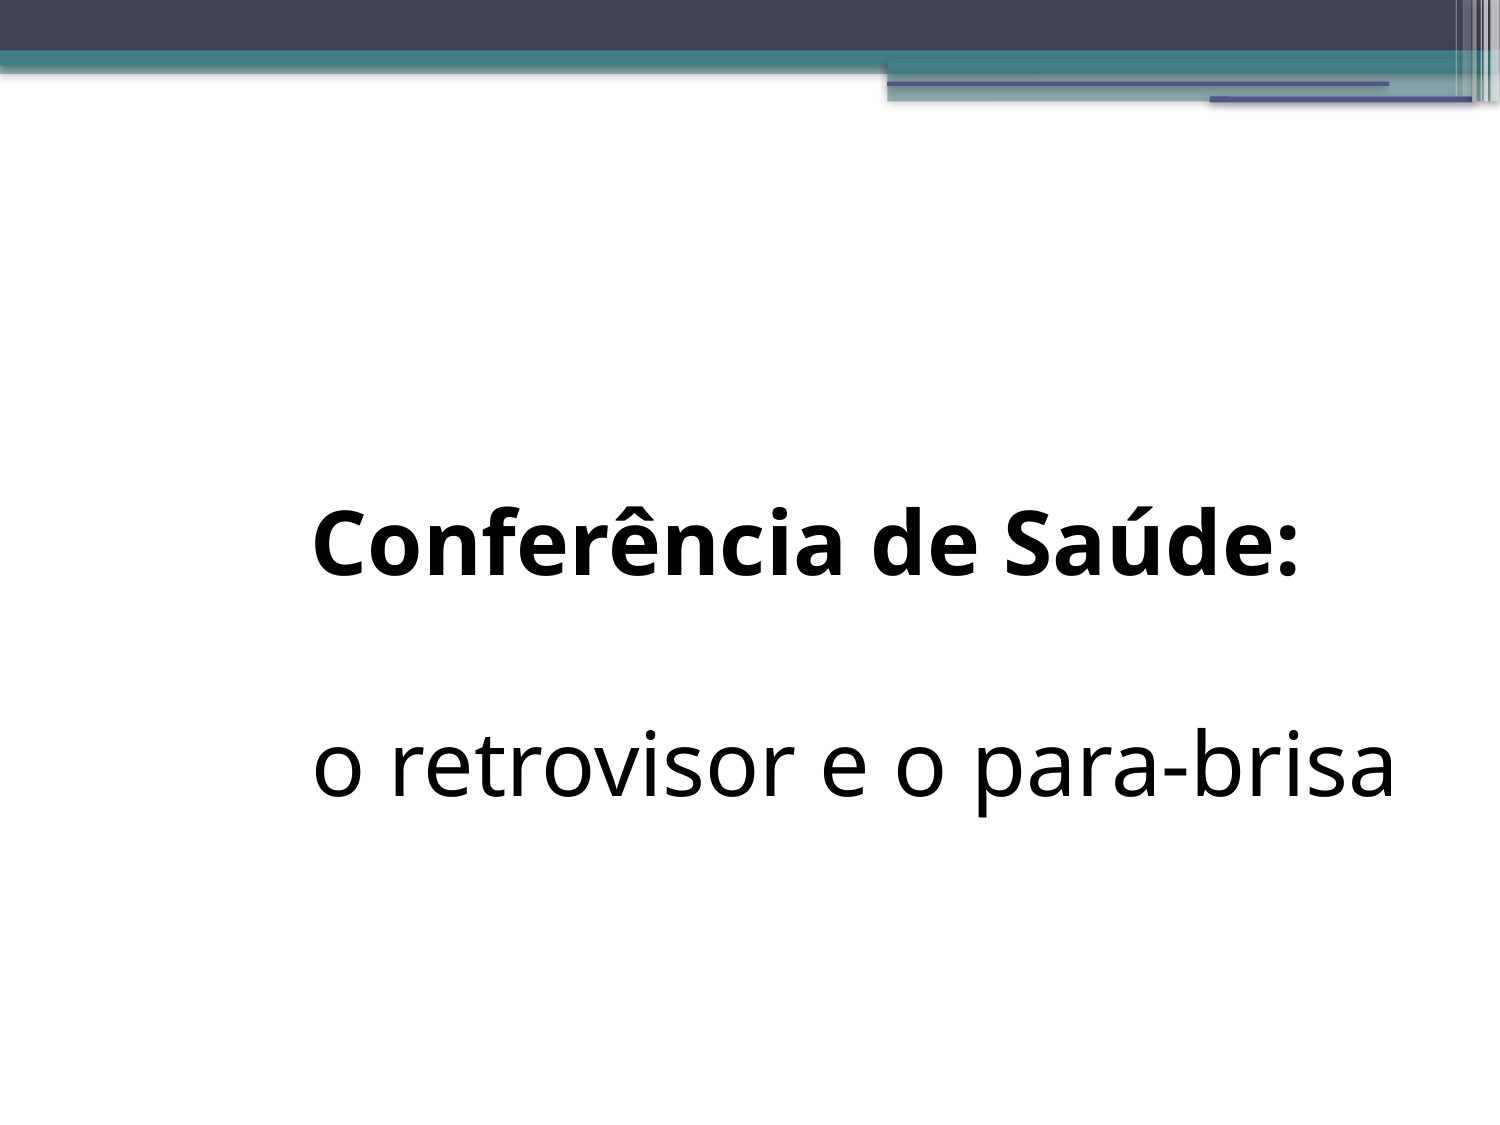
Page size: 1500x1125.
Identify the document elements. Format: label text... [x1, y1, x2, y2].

text_box Conferência de Saúde: o retrovisor e o para-brisa [74, 184, 1425, 1079]
